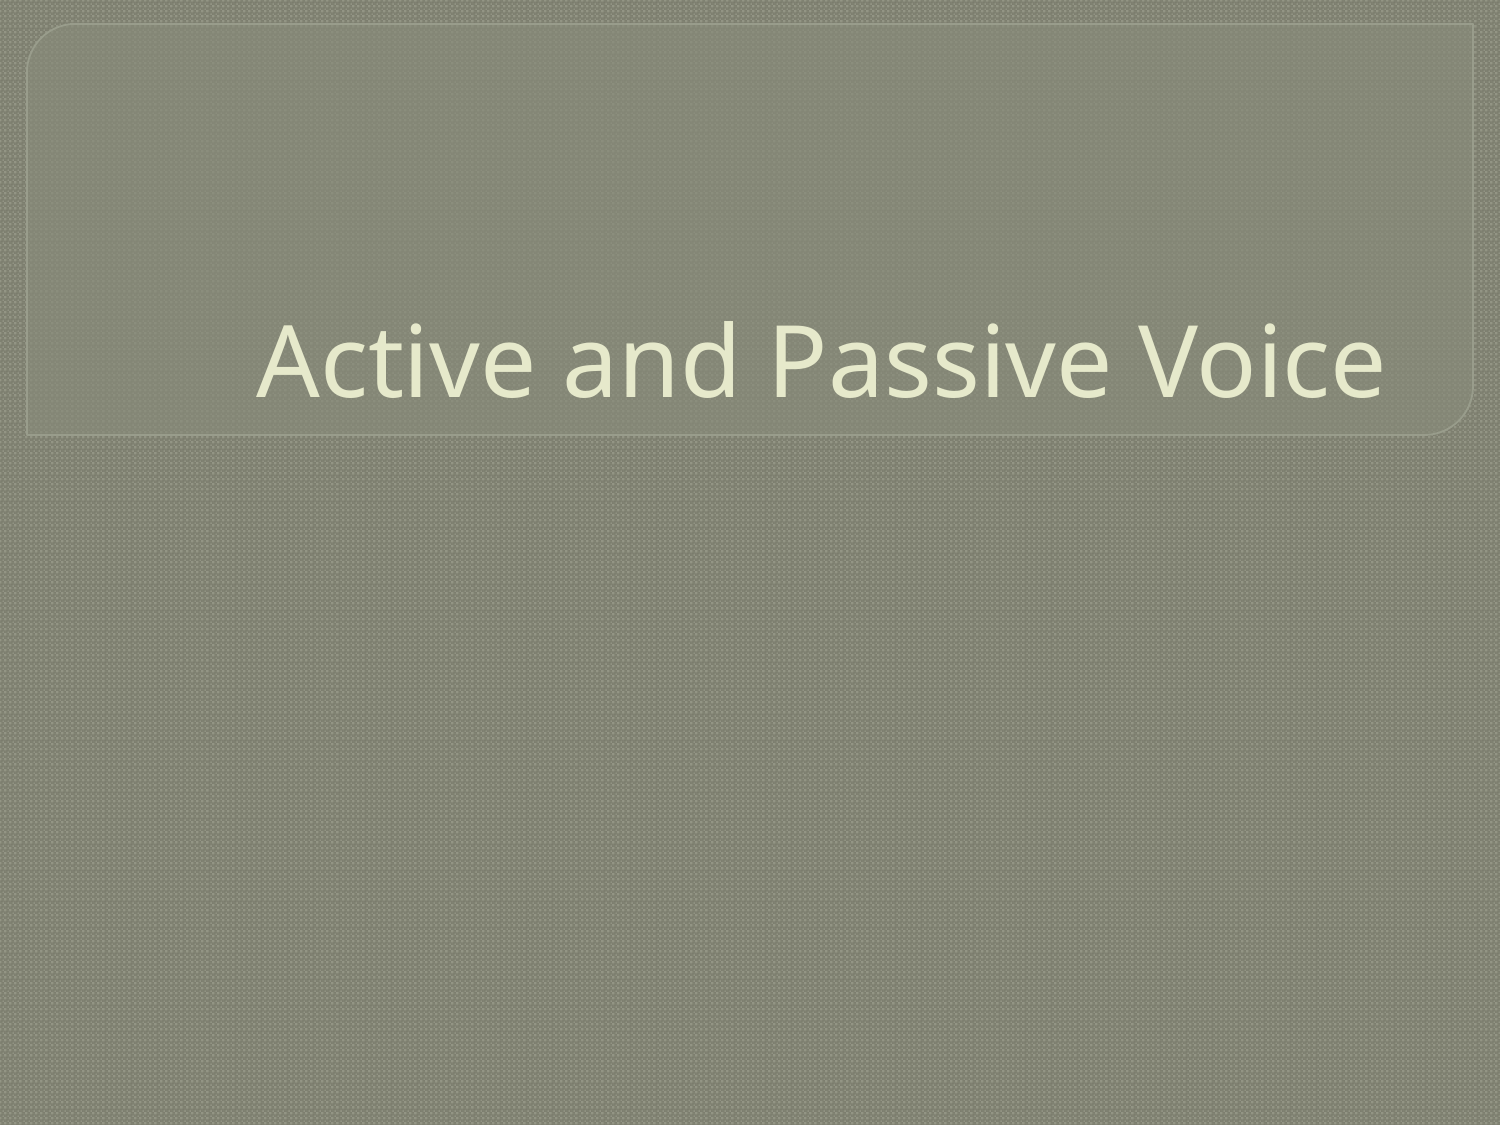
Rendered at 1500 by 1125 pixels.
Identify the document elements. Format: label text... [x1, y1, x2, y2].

title Active and Passive Voice [76, 62, 1427, 425]
